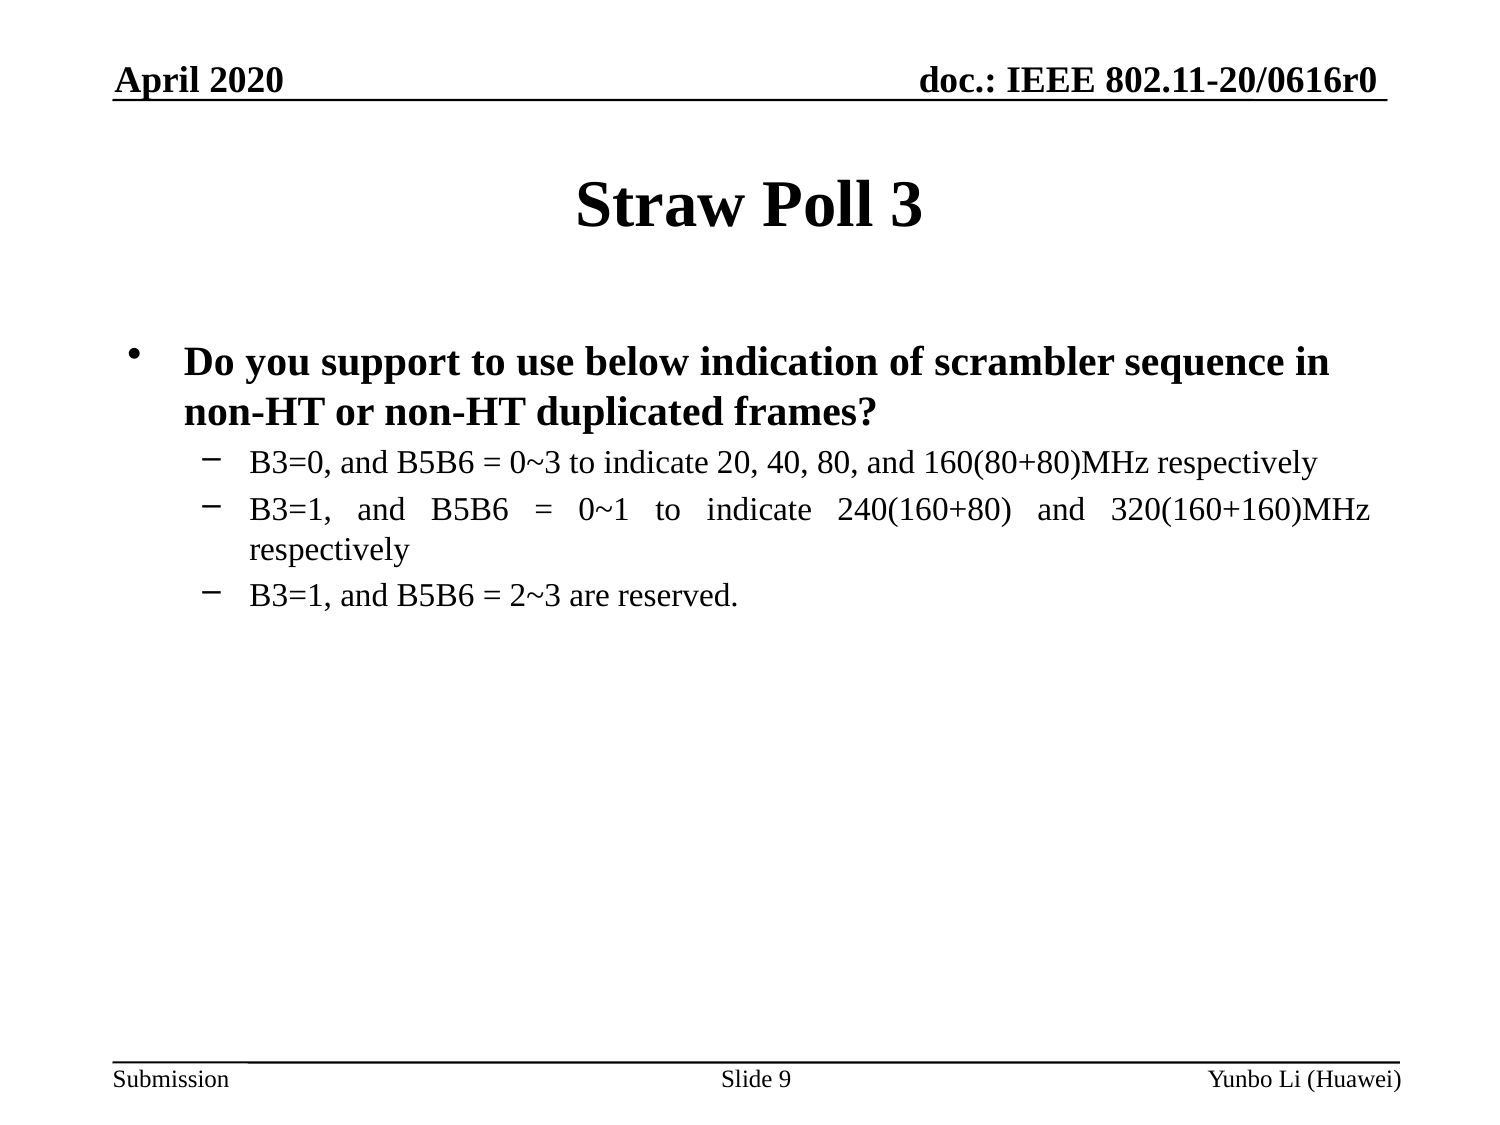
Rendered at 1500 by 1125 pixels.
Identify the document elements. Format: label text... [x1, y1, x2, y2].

list Do you support to use below indication of scrambler sequence in non-HT or non-HT duplicated frames? B3=0, and B5B6 = 0~3 to indicate 20, 40, 80, and 160(80+80)MHz respectively B3=1, and B5B6 = 0~1 to indicate 240(160+80) and 320(160+160)MHz respectively B3=1, and B5B6 = 2~3 are reserved. [112, 326, 1388, 1002]
title Straw Poll 3 [112, 112, 1388, 288]
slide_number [114, 54, 286, 101]
slide_number Slide 9 [712, 1061, 800, 1093]
footer Yunbo Li (Huawei) [1204, 1061, 1402, 1093]
